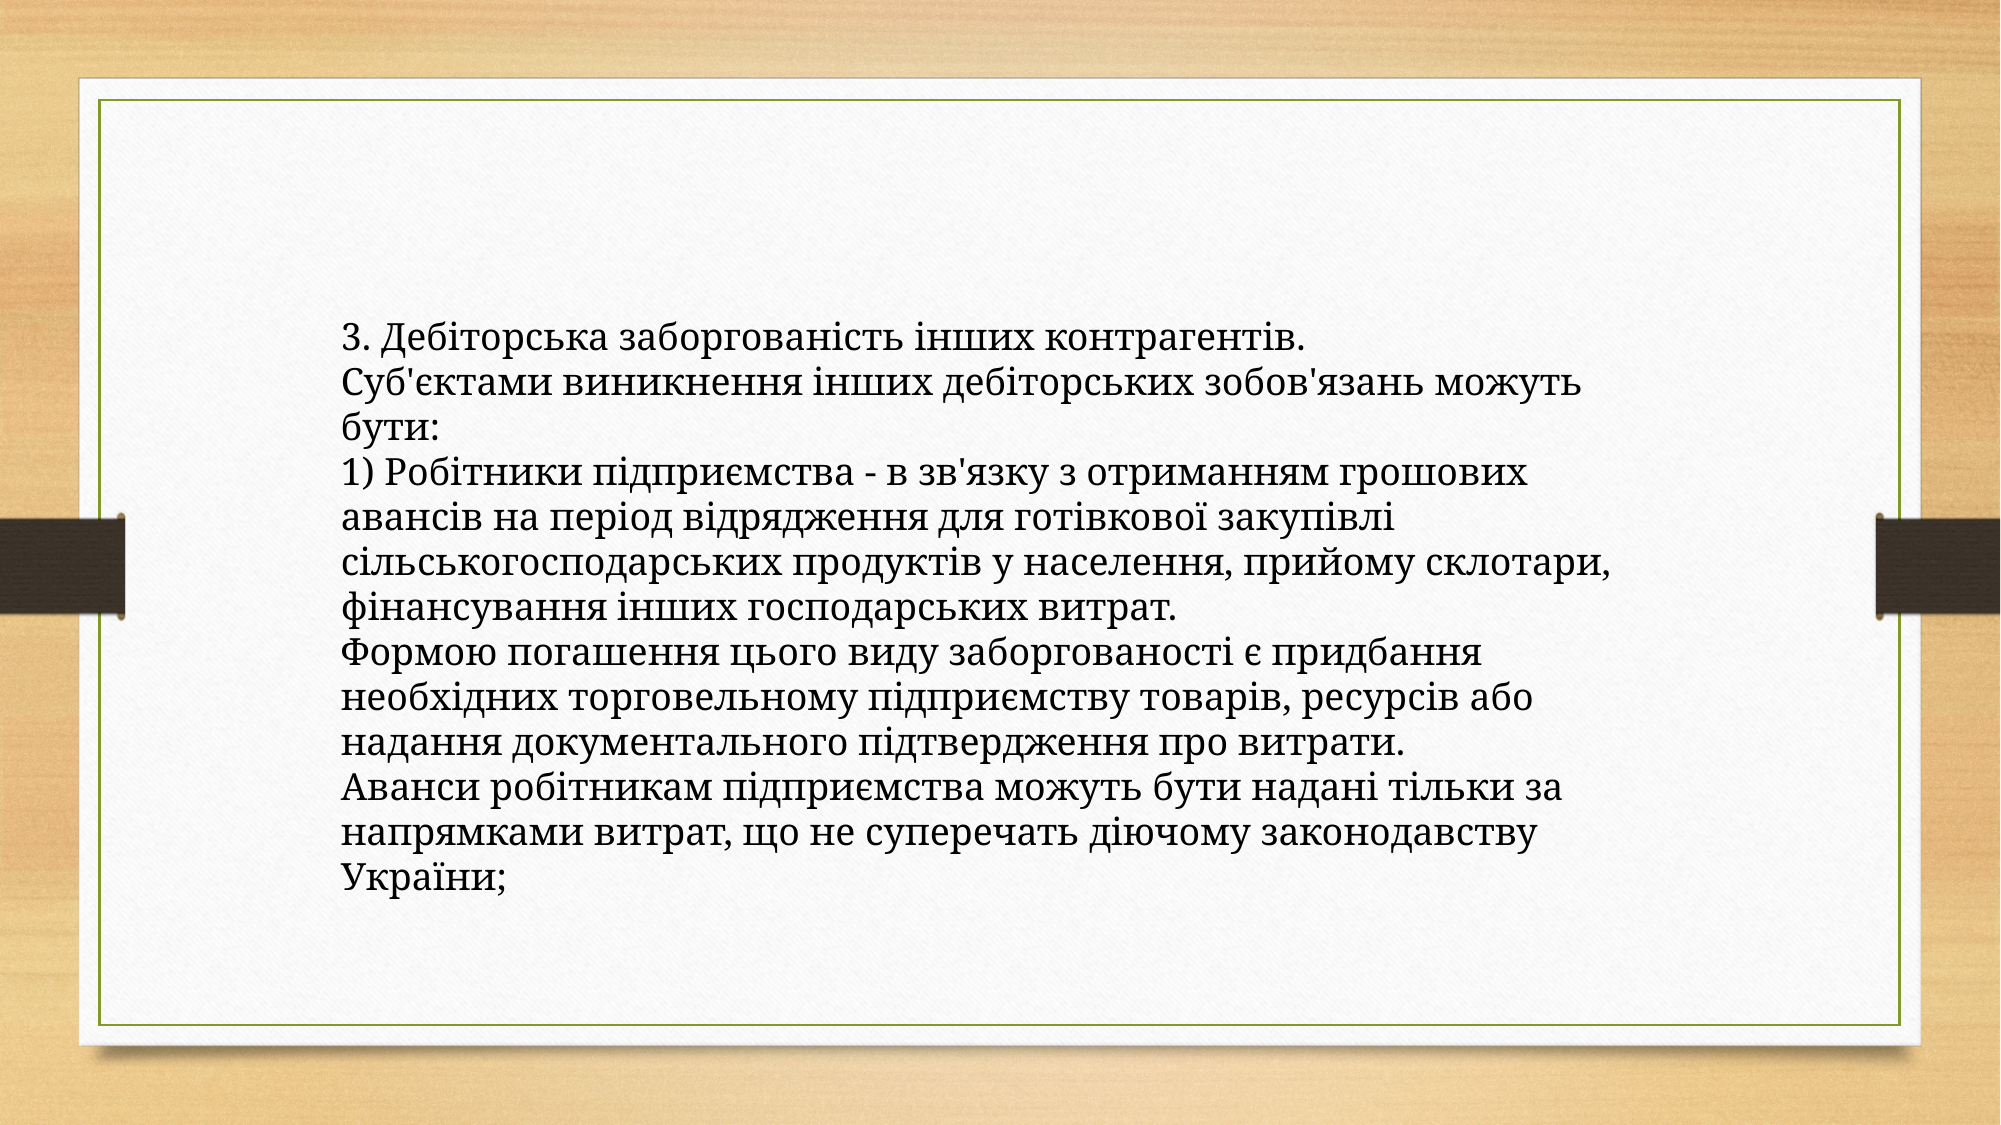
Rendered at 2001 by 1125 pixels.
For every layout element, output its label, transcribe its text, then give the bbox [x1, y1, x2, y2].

text_box 3. Дебіторська заборгованість інших контрагентів. Суб'єктами виникнення інших дебіторських зобов'язань можуть бути: 1) Робітники підприємства - в зв'язку з отриманням грошових авансів на період відрядження для готівкової закупівлі сільськогосподарських продуктів у населення, прийому склотари, фінансування інших господарських витрат. Формою погашення цього виду заборгованості є придбання необхідних торговельному підприємству товарів, ресурсів або надання документального підтвердження про витрати. Аванси робітникам підприємства можуть бути надані тільки за напрямками витрат, що не суперечать діючому законодавству України; [326, 305, 1633, 906]
picture [0, 0, 2001, 1125]
